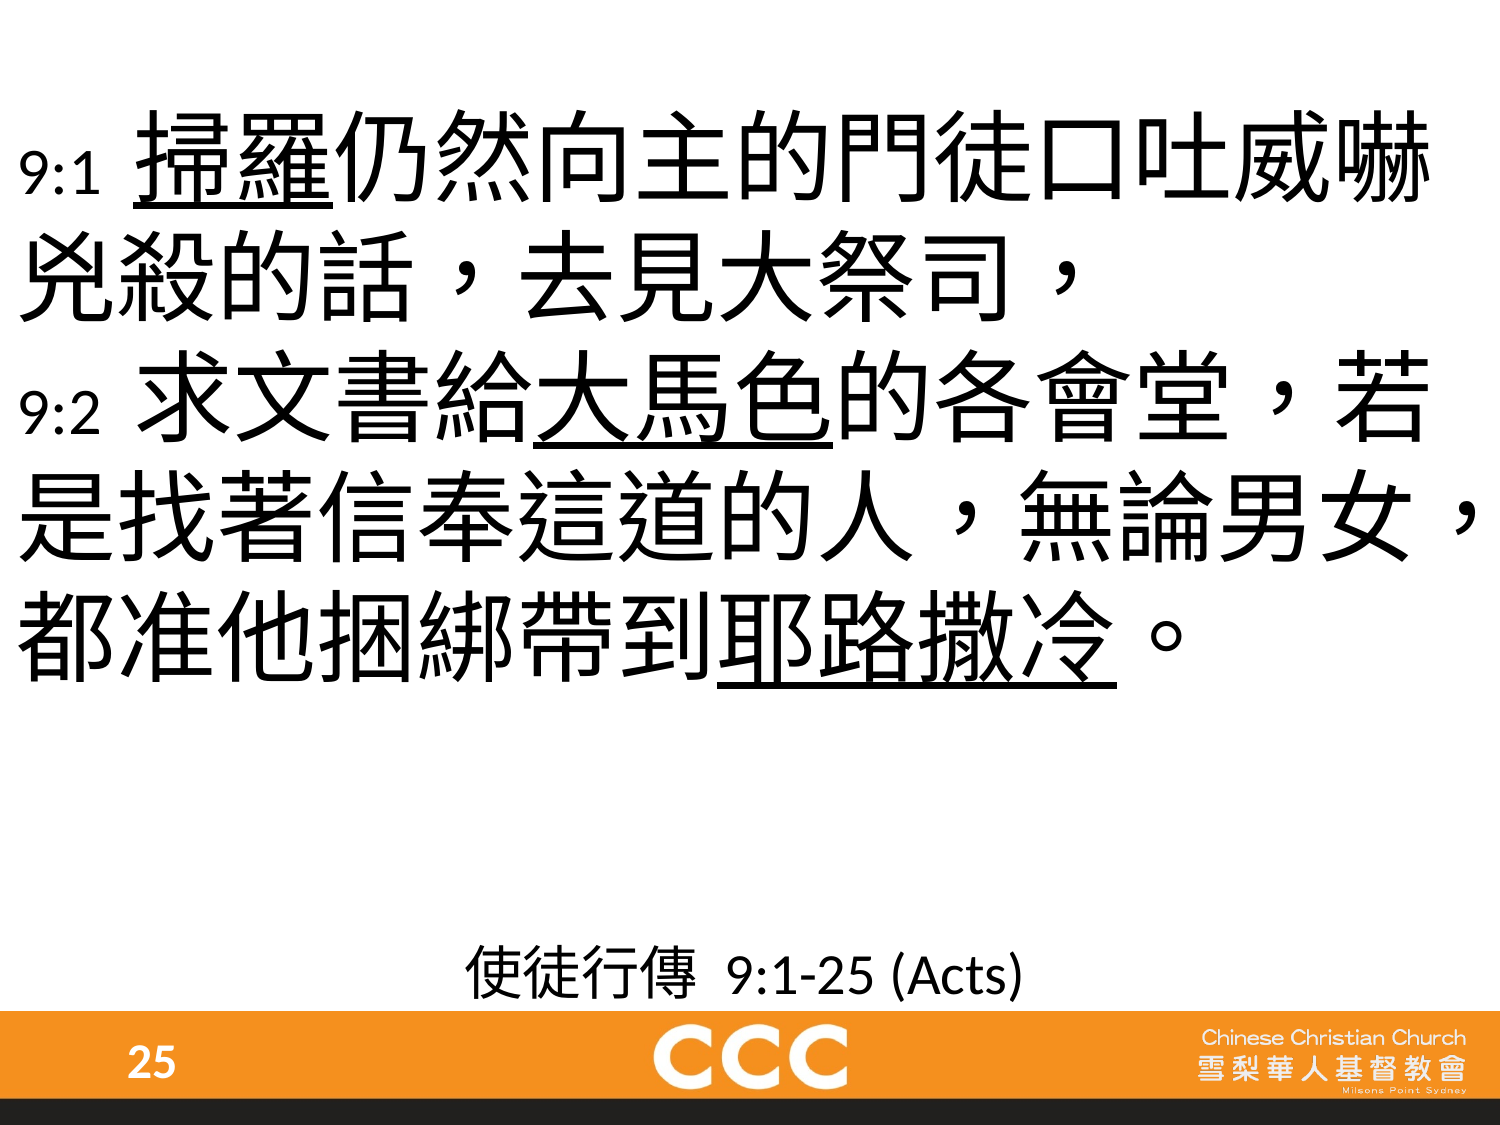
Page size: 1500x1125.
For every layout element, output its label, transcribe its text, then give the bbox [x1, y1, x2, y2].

text_box 使徒行傳 9:1-25 (Acts) [2, 928, 1489, 1014]
picture [0, 1011, 1500, 1125]
slide_number 25 [112, 1020, 215, 1094]
text_box 9:1 掃羅仍然向主的門徒口吐威嚇兇殺的話，去見大祭司， 9:2 求文書給大馬色的各會堂，若是找著信奉這道的人，無論男女，都准他捆綁帶到耶路撒冷。 [2, 7, 1500, 492]
